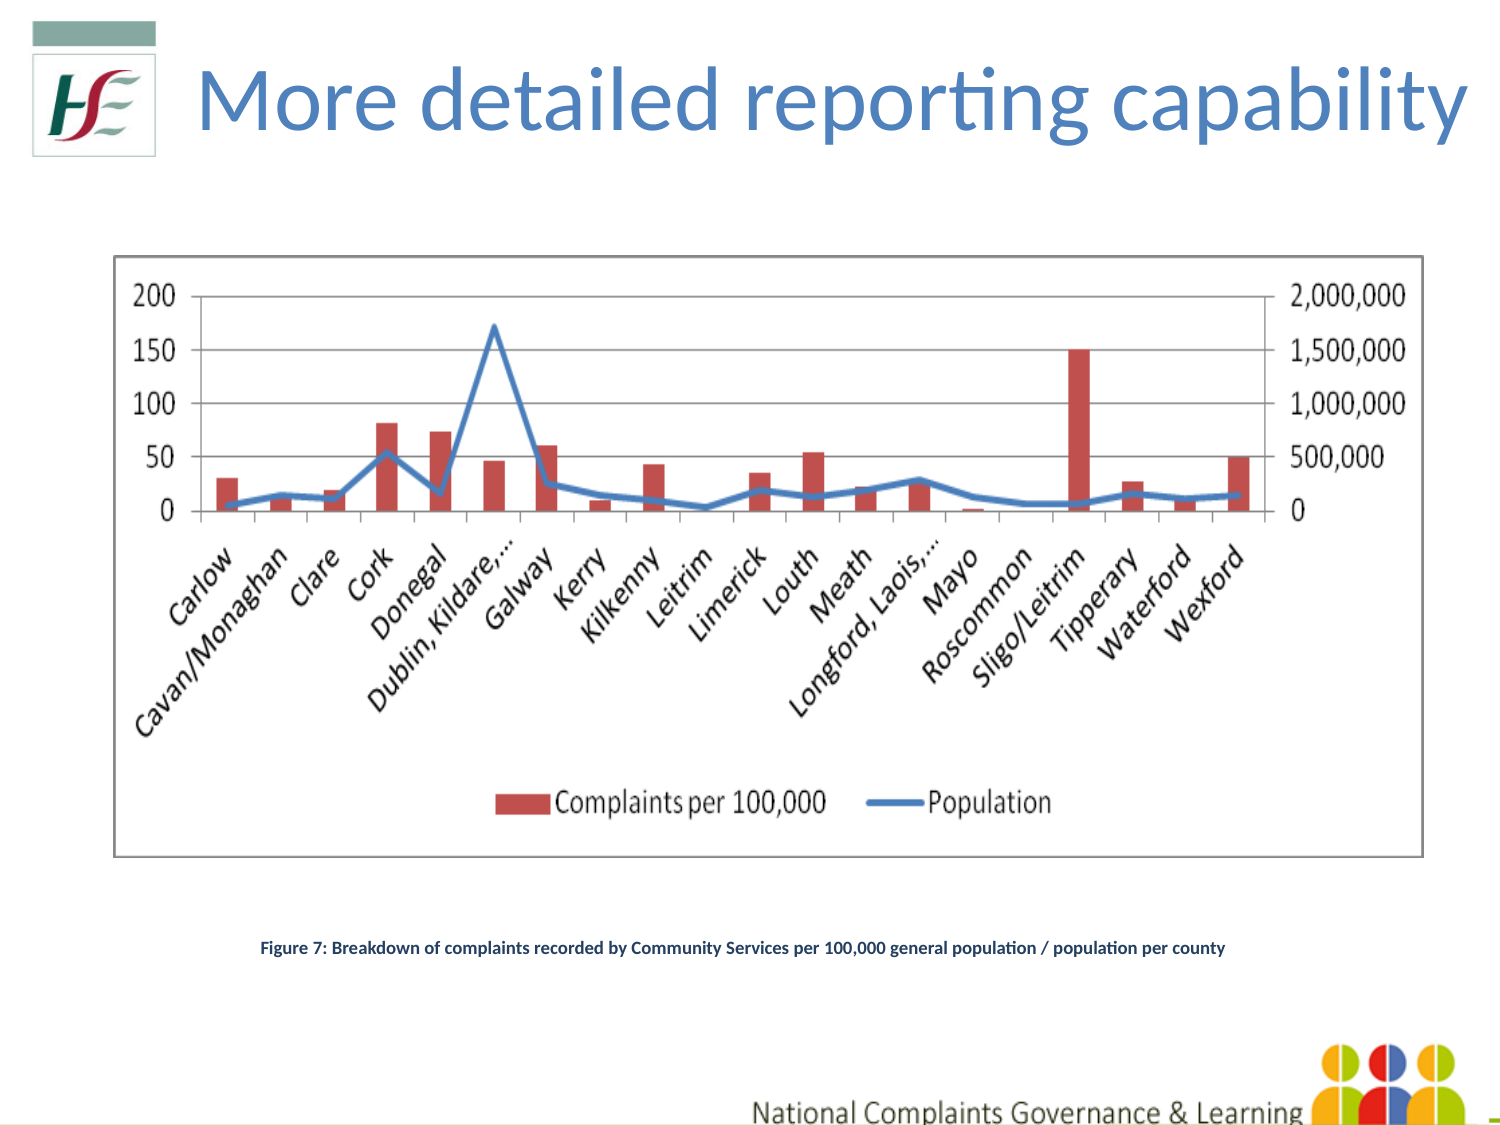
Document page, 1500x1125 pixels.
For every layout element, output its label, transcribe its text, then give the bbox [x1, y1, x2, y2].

title More detailed reporting capability [157, 75, 1500, 188]
text_box Figure 7: Breakdown of complaints recorded by Community Services per 100,000 general population / population per county [245, 928, 1241, 967]
text_box [0, 0, 1500, 75]
picture [111, 255, 1424, 858]
picture [29, 75, 157, 159]
picture [0, 1027, 1500, 1125]
